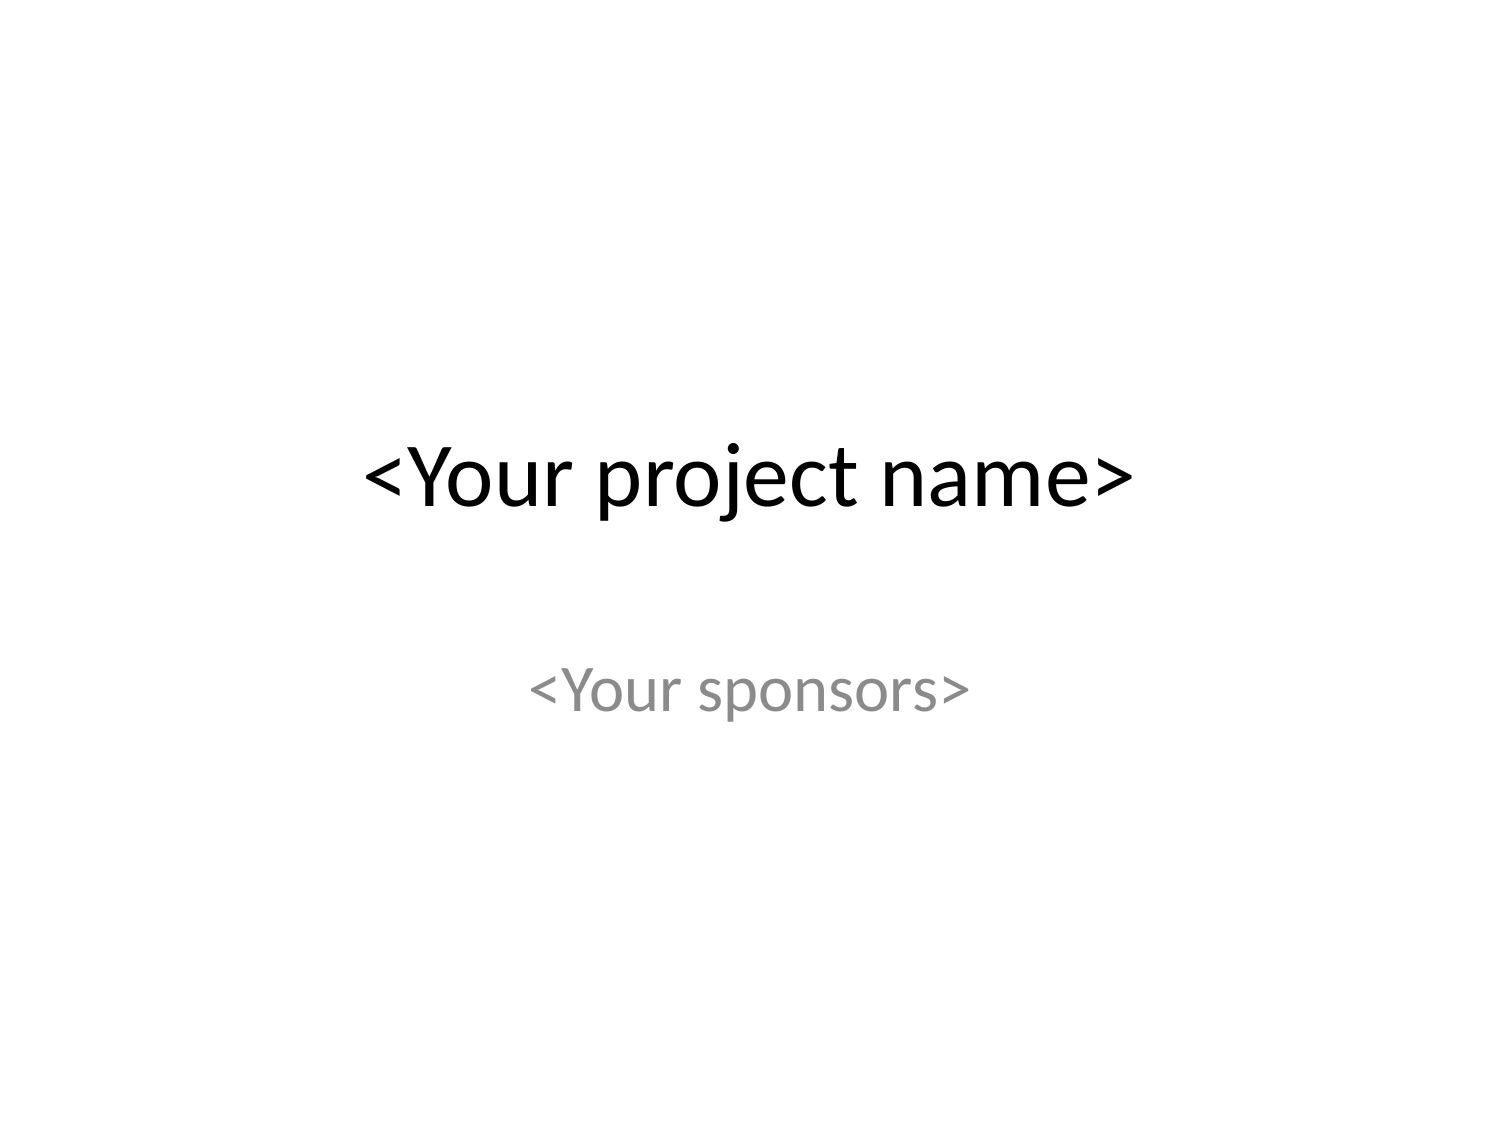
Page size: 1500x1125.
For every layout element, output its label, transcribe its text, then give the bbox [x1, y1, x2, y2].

subtitle <Your sponsors> [225, 637, 1275, 925]
title <Your project name> [112, 349, 1388, 591]
